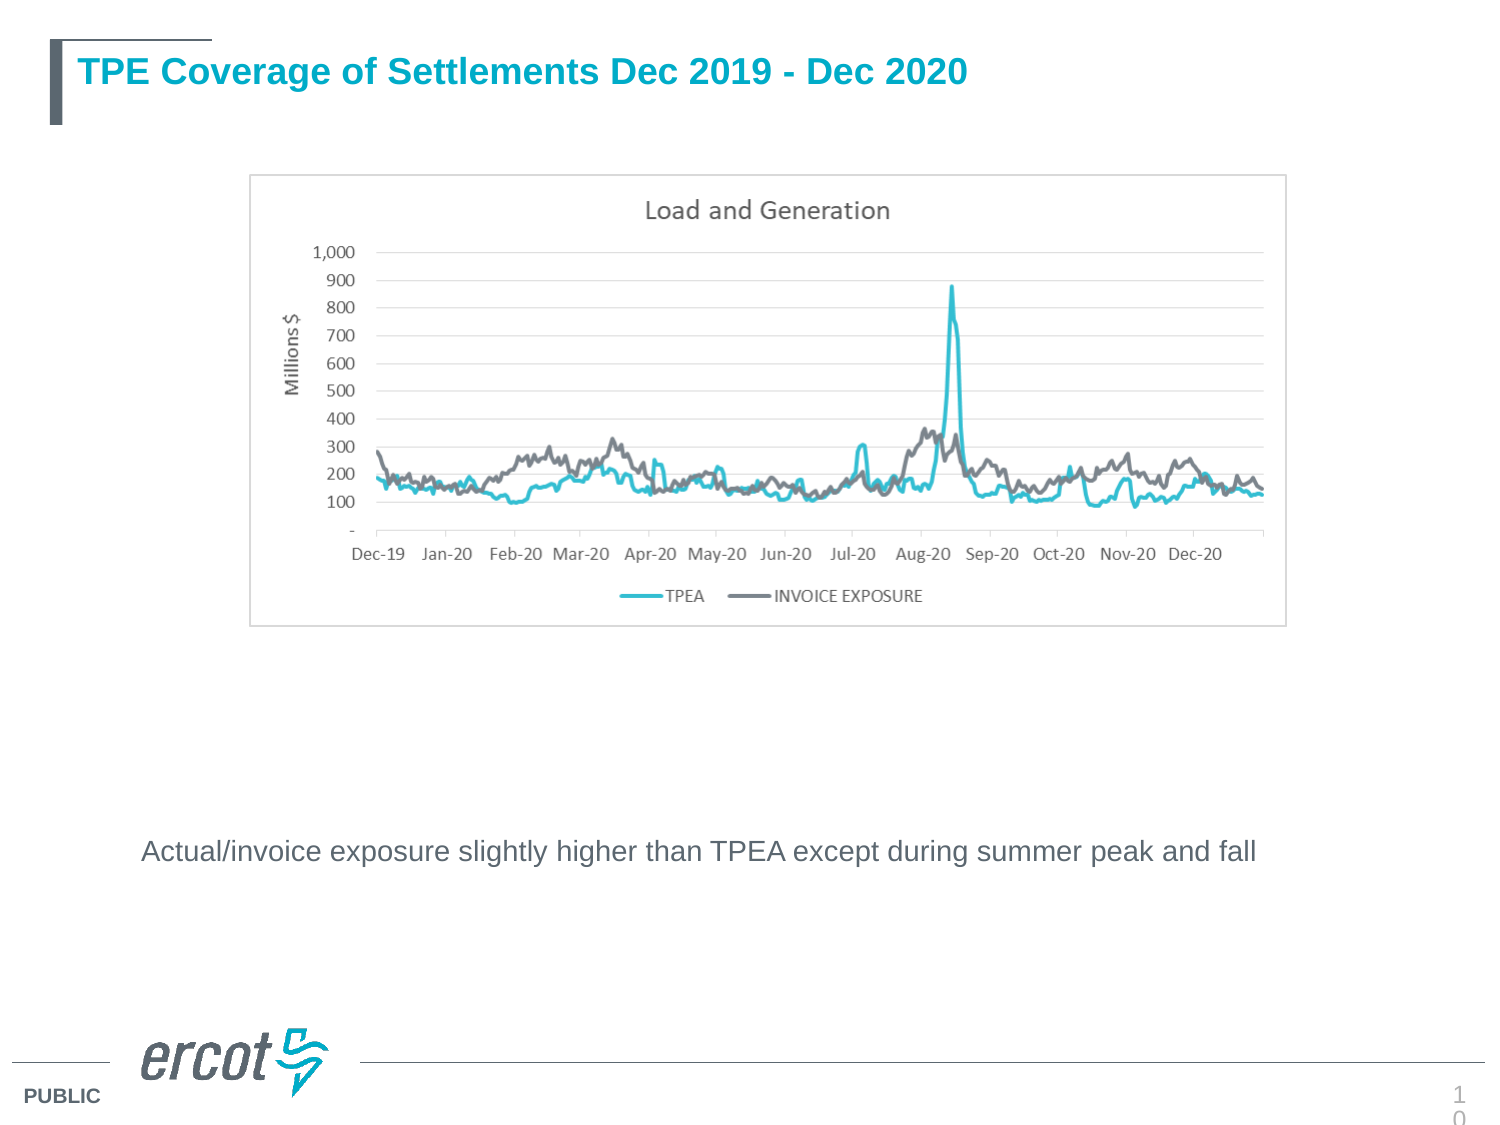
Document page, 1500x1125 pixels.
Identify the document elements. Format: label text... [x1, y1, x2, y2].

title TPE Coverage of Settlements Dec 2019 - Dec 2020 [62, 39, 1450, 228]
picture [249, 174, 1288, 628]
picture [137, 1024, 332, 1100]
slide_number 10 [1437, 1076, 1475, 1112]
text_box Actual/invoice exposure slightly higher than TPEA except during summer peak and fall [126, 824, 1274, 875]
